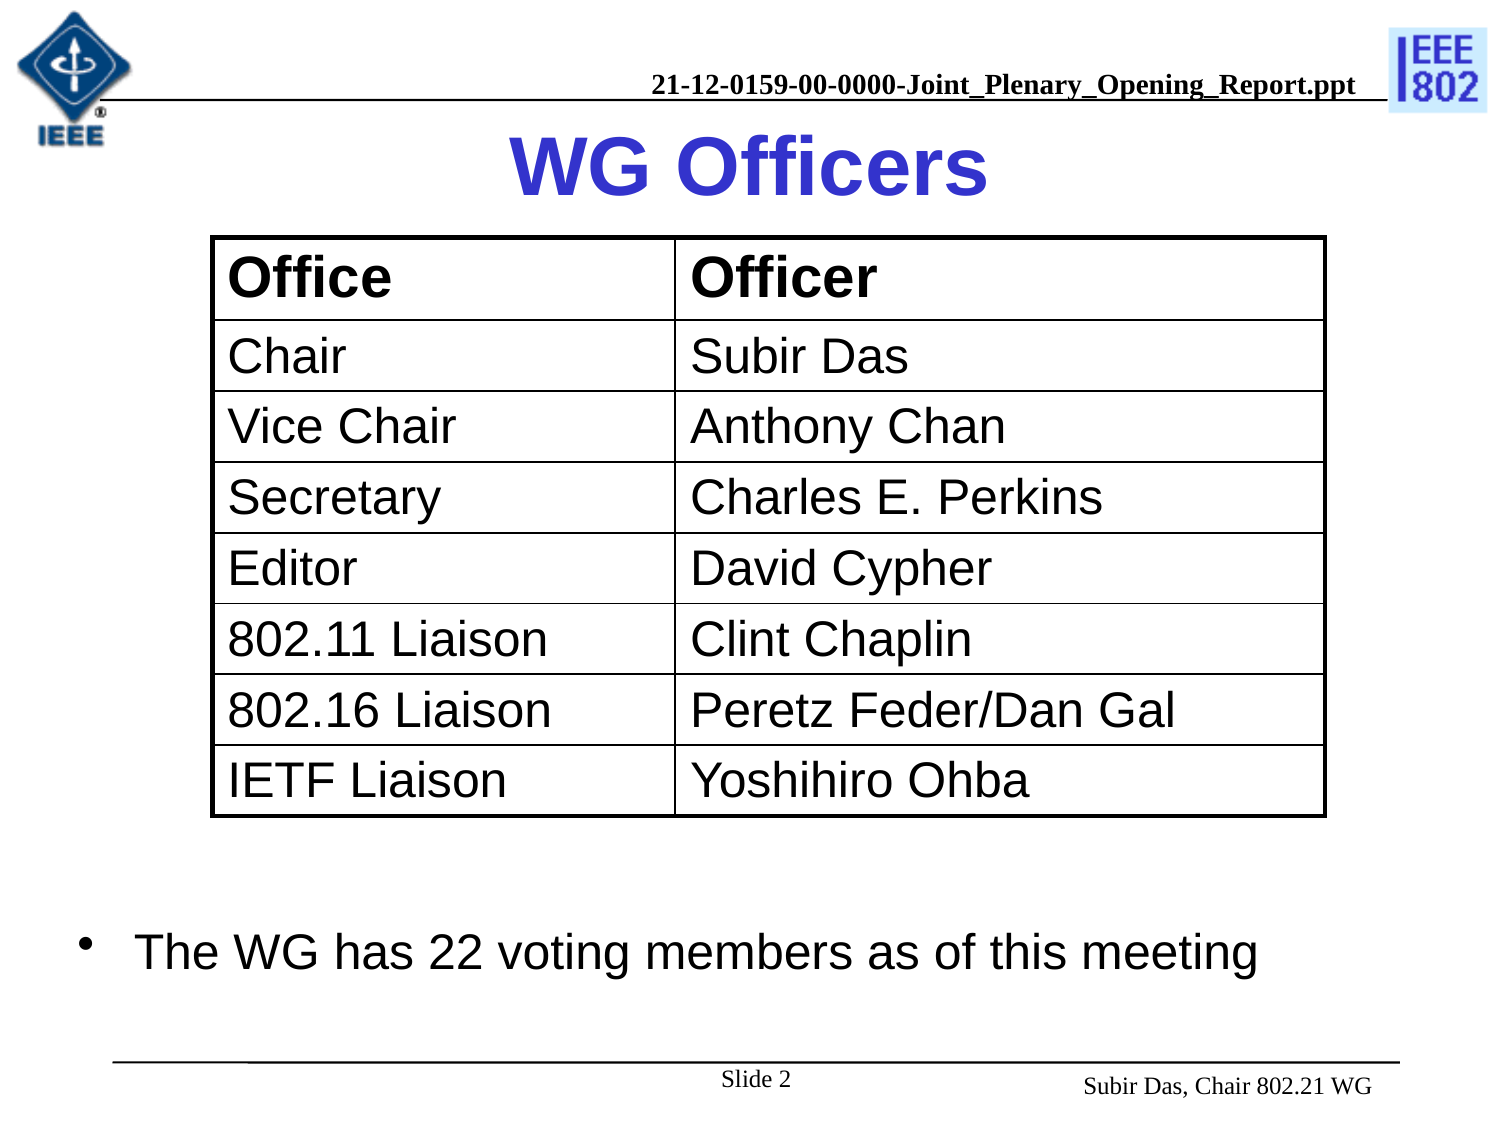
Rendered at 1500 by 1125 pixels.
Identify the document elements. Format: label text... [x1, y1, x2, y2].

table_cell David Cypher [676, 534, 1323, 603]
table_cell Chair [215, 321, 674, 390]
text_box The WG has 22 voting members as of this meeting [62, 912, 1400, 1013]
table_header Office [215, 240, 674, 319]
text_box Subir Das, Chair 802.21 WG [1037, 1062, 1413, 1125]
table_cell Charles E. Perkins [676, 463, 1323, 532]
table_cell 802.11 Liaison [215, 604, 674, 673]
table_cell Peretz Feder/Dan Gal [676, 675, 1323, 744]
table_cell 802.16 Liaison [215, 675, 674, 744]
title WG Officers [112, 112, 1388, 213]
table_cell Subir Das [676, 321, 1323, 390]
table_cell Vice Chair [215, 392, 674, 461]
table_cell IETF Liaison [215, 746, 674, 814]
picture [12, 9, 137, 150]
table_cell Clint Chaplin [676, 604, 1323, 673]
table_cell Editor [215, 534, 674, 603]
table_header Officer [676, 240, 1323, 319]
table_cell Anthony Chan [676, 392, 1323, 461]
slide_number Slide 2 [712, 1061, 800, 1093]
table_cell Secretary [215, 463, 674, 532]
picture [1374, 9, 1499, 138]
table_cell Yoshihiro Ohba [676, 746, 1323, 814]
